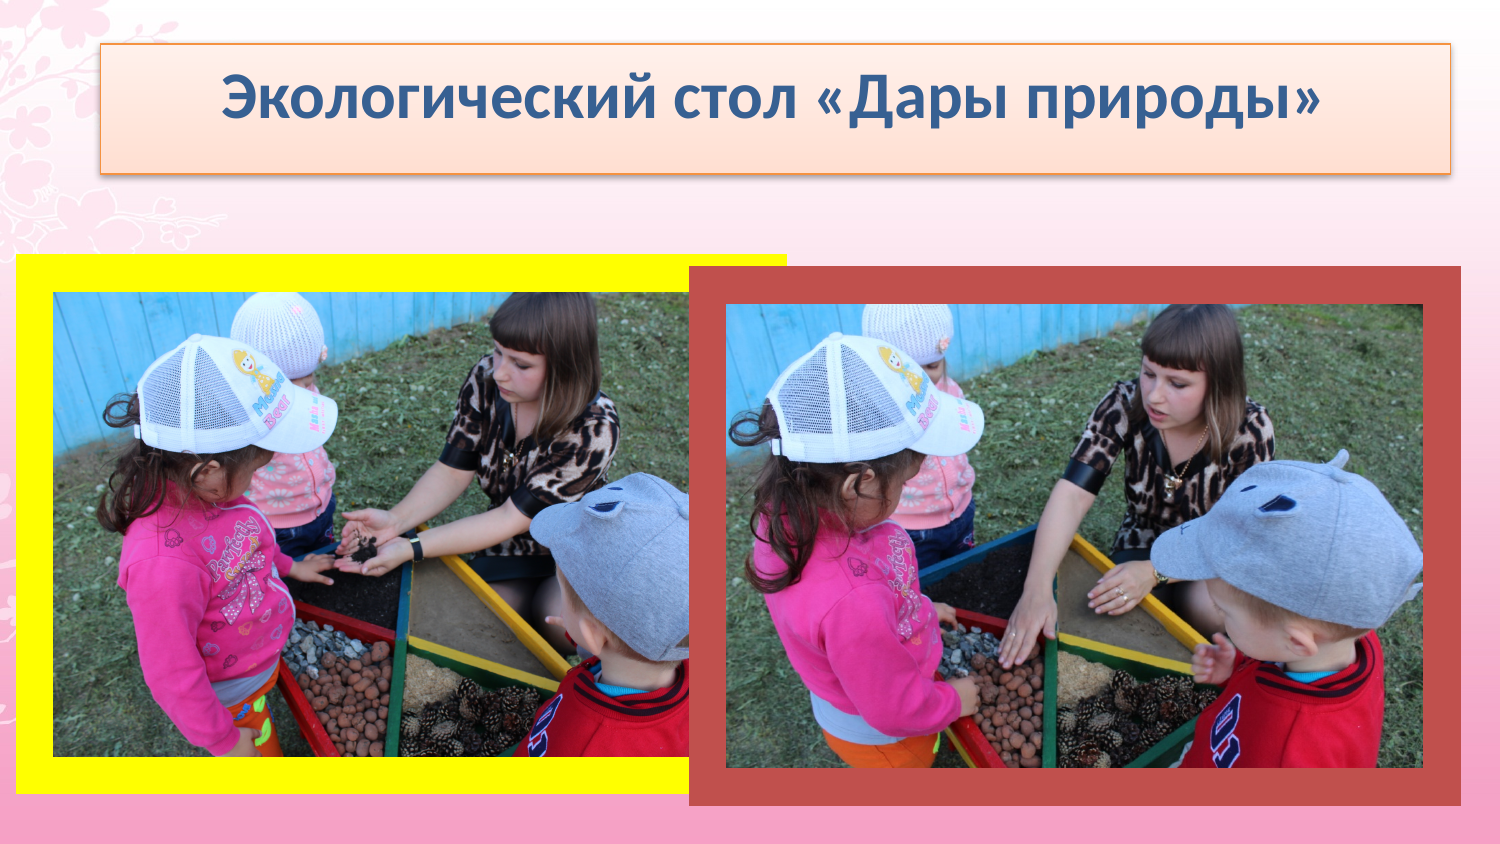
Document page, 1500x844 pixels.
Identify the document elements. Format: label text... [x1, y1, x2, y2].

list Экологический стол «Дары природы» [100, 43, 1451, 175]
picture [0, 0, 1500, 844]
